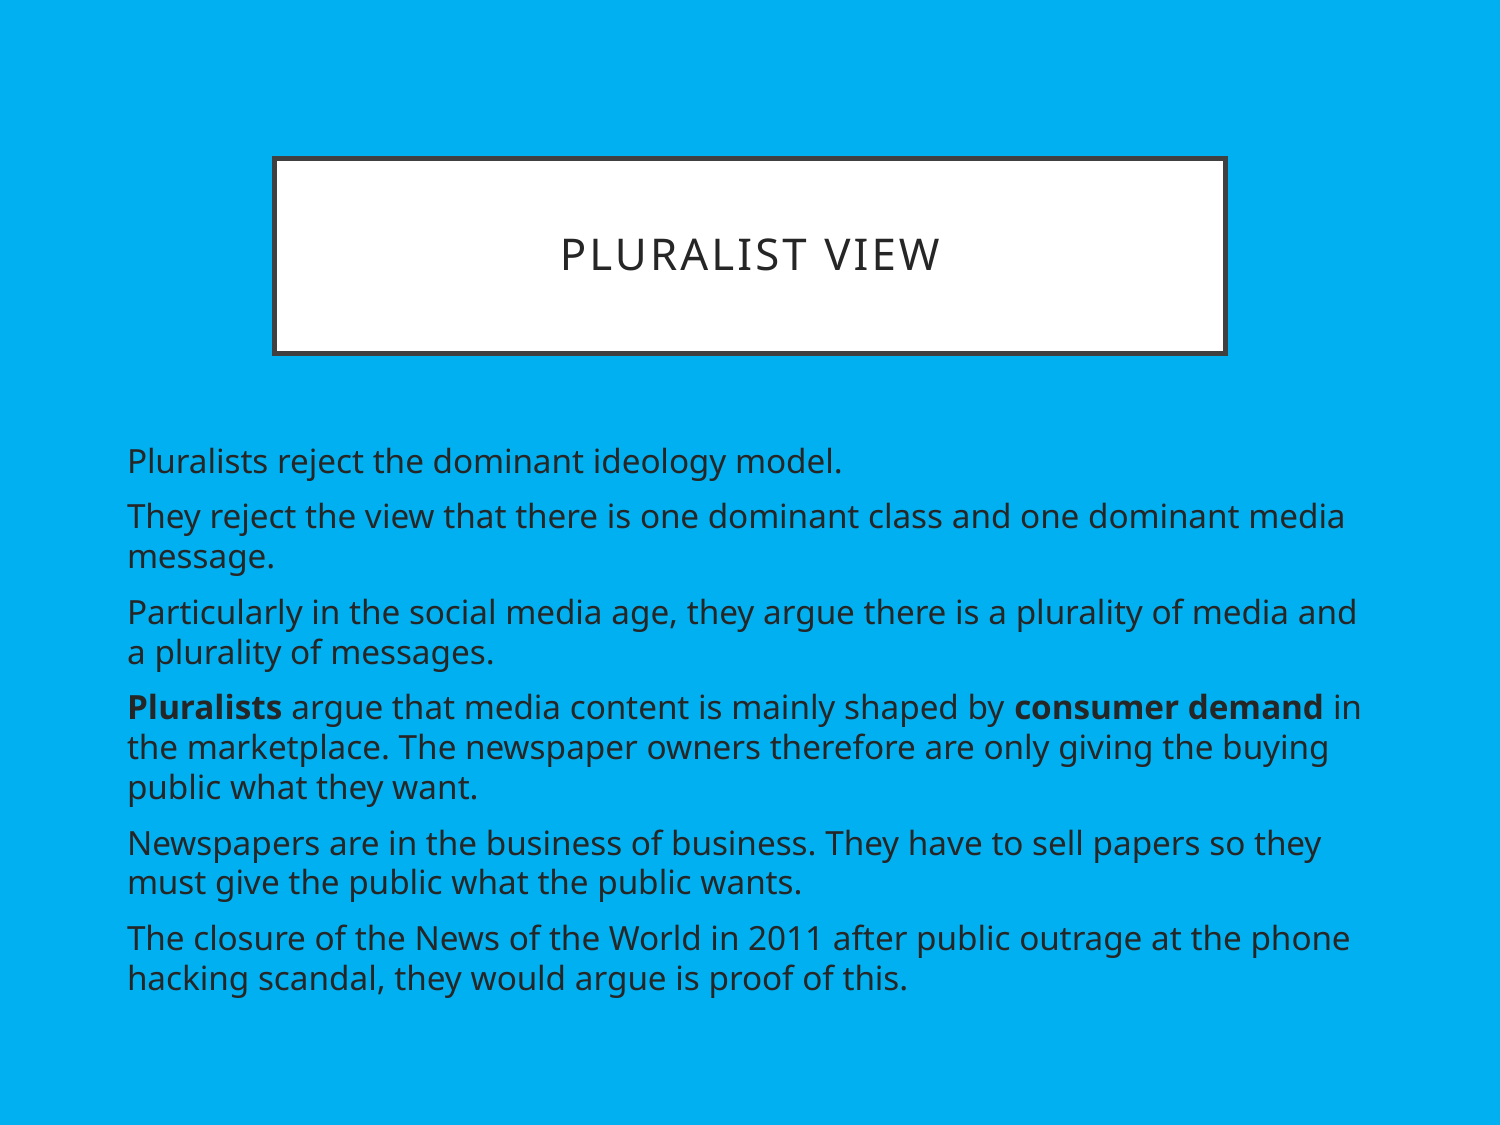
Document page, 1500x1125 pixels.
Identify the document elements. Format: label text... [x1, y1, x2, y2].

title Pluralist View [272, 156, 1228, 356]
list Pluralists reject the dominant ideology model. They reject the view that there is one dominant class and one dominant media message. Particularly in the social media age, they argue there is a plurality of media and a plurality of messages. Pluralists argue that media content is mainly shaped by consumer demand in the marketplace. The newspaper owners therefore are only giving the buying public what they want. Newspapers are in the business of business. They have to sell papers so they must give the public what the public wants. The closure of the News of the World in 2011 after public outrage at the phone hacking scandal, they would argue is proof of this. [112, 432, 1400, 1047]
